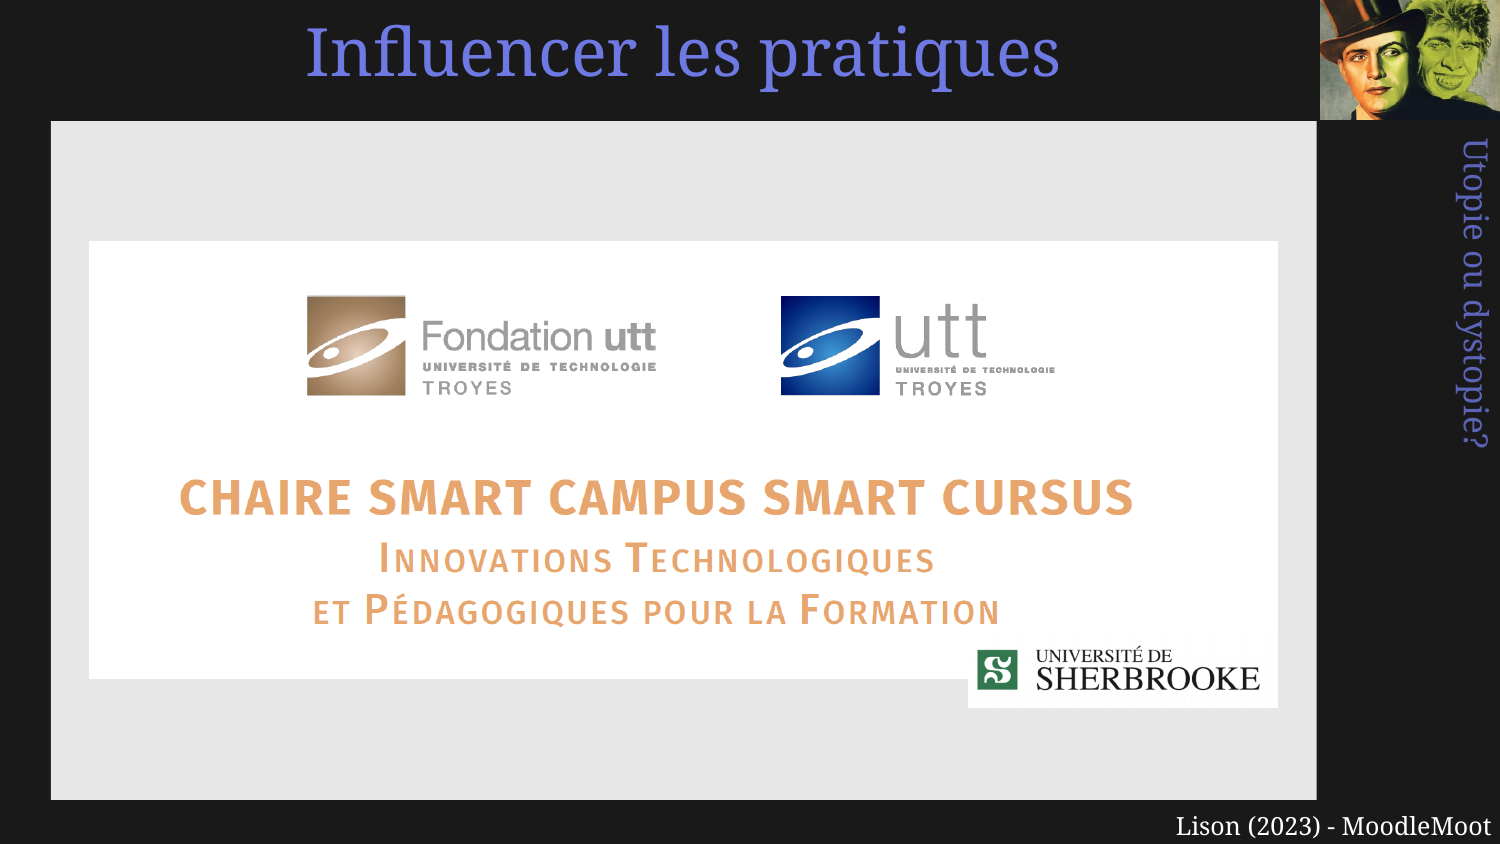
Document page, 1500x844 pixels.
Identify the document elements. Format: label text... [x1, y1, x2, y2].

picture [1320, 0, 1500, 120]
title Influencer les pratiques [50, 3, 1317, 98]
picture [89, 241, 1278, 708]
